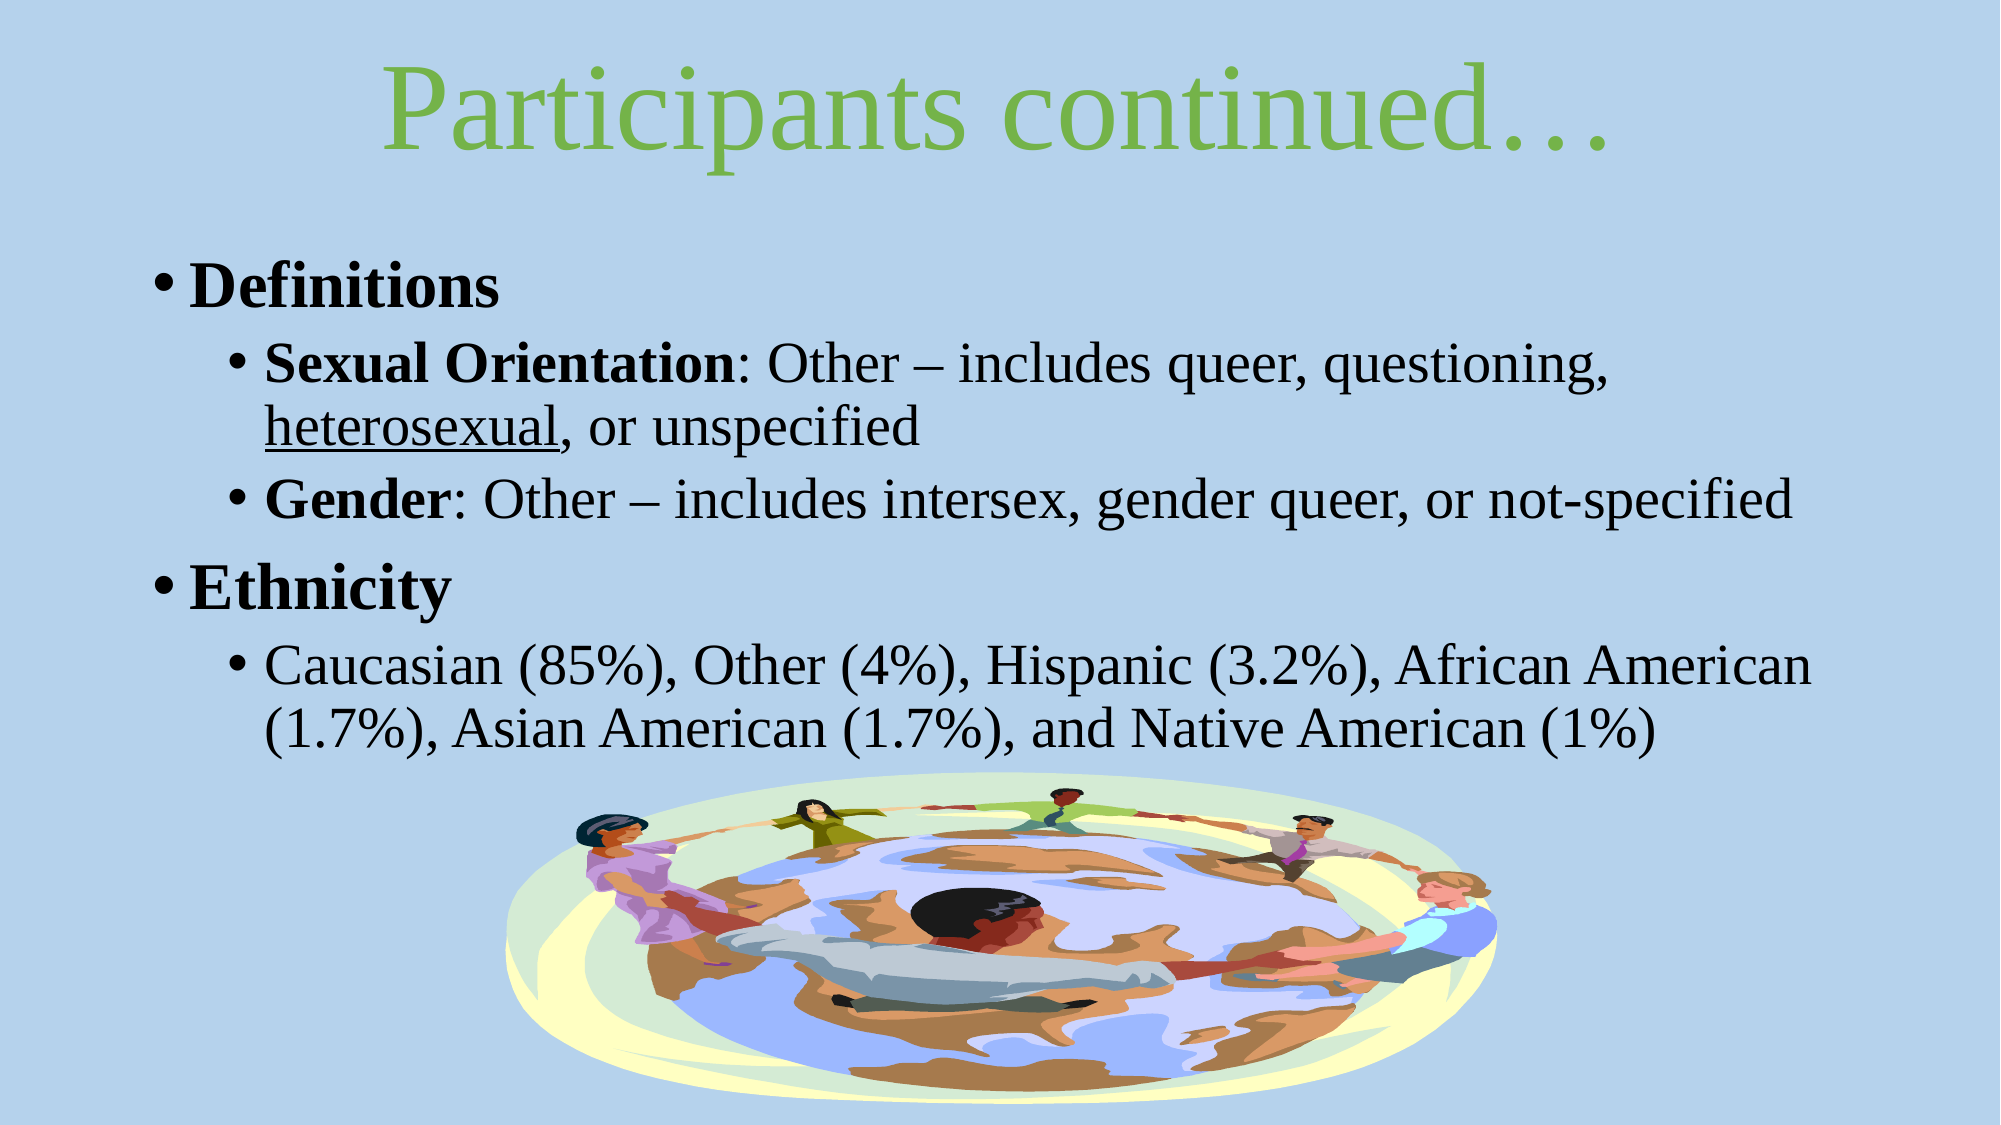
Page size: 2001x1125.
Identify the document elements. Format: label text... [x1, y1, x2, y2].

list Definitions Sexual Orientation: Other – includes queer, questioning, heterosexual, or unspecified Gender: Other – includes intersex, gender queer, or not-specified Ethnicity Caucasian (85%), Other (4%), Hispanic (3.2%), African American (1.7%), Asian American (1.7%), and Native American (1%) [137, 242, 1863, 1014]
picture [494, 768, 1508, 1108]
title Participants continued… [137, 0, 1863, 218]
